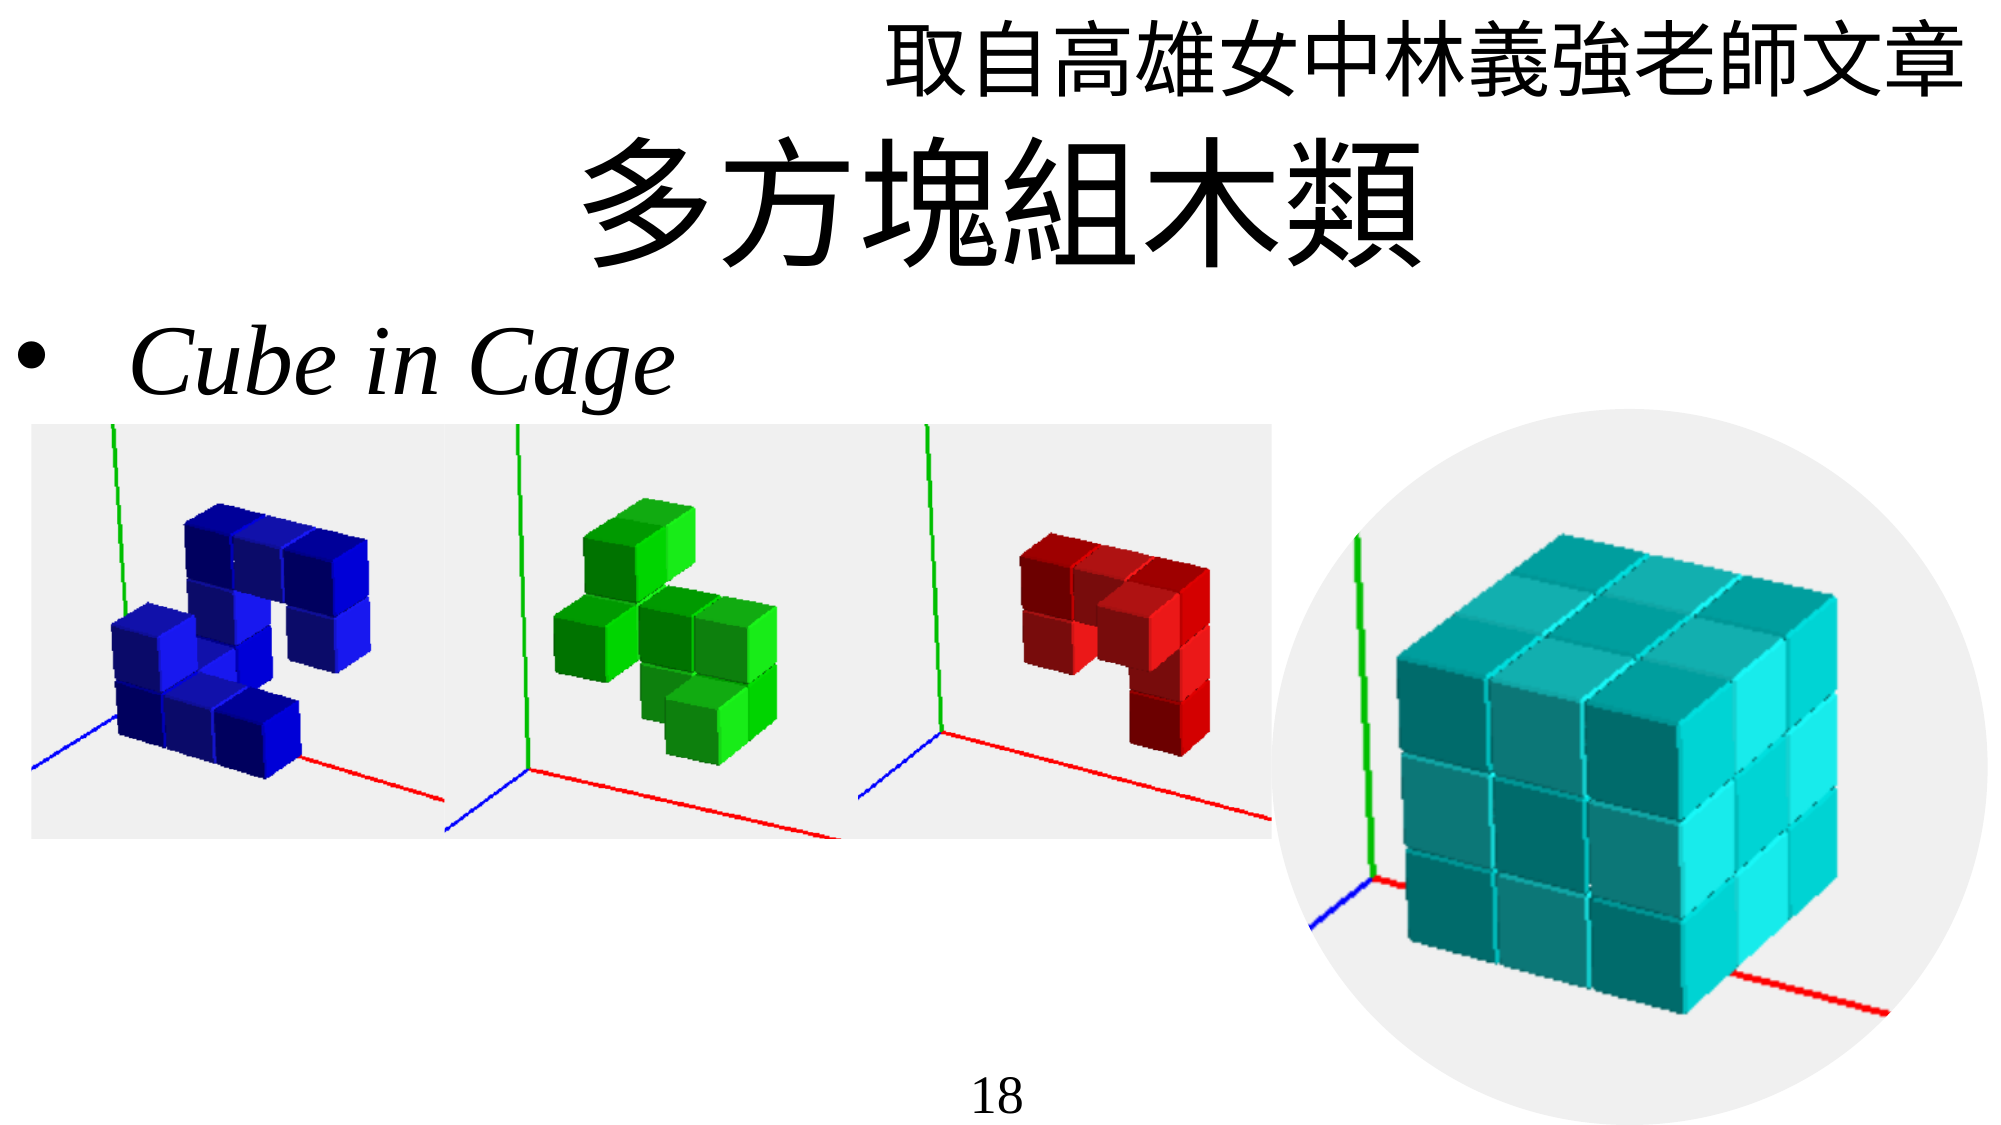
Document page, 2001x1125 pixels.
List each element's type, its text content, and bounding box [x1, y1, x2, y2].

picture [31, 408, 1988, 1125]
text_box 多方塊組木類 [0, 115, 2000, 286]
slide_number 18 [763, 1058, 1231, 1125]
text_box 取自高雄女中林義強老師文章 [870, 0, 2000, 115]
